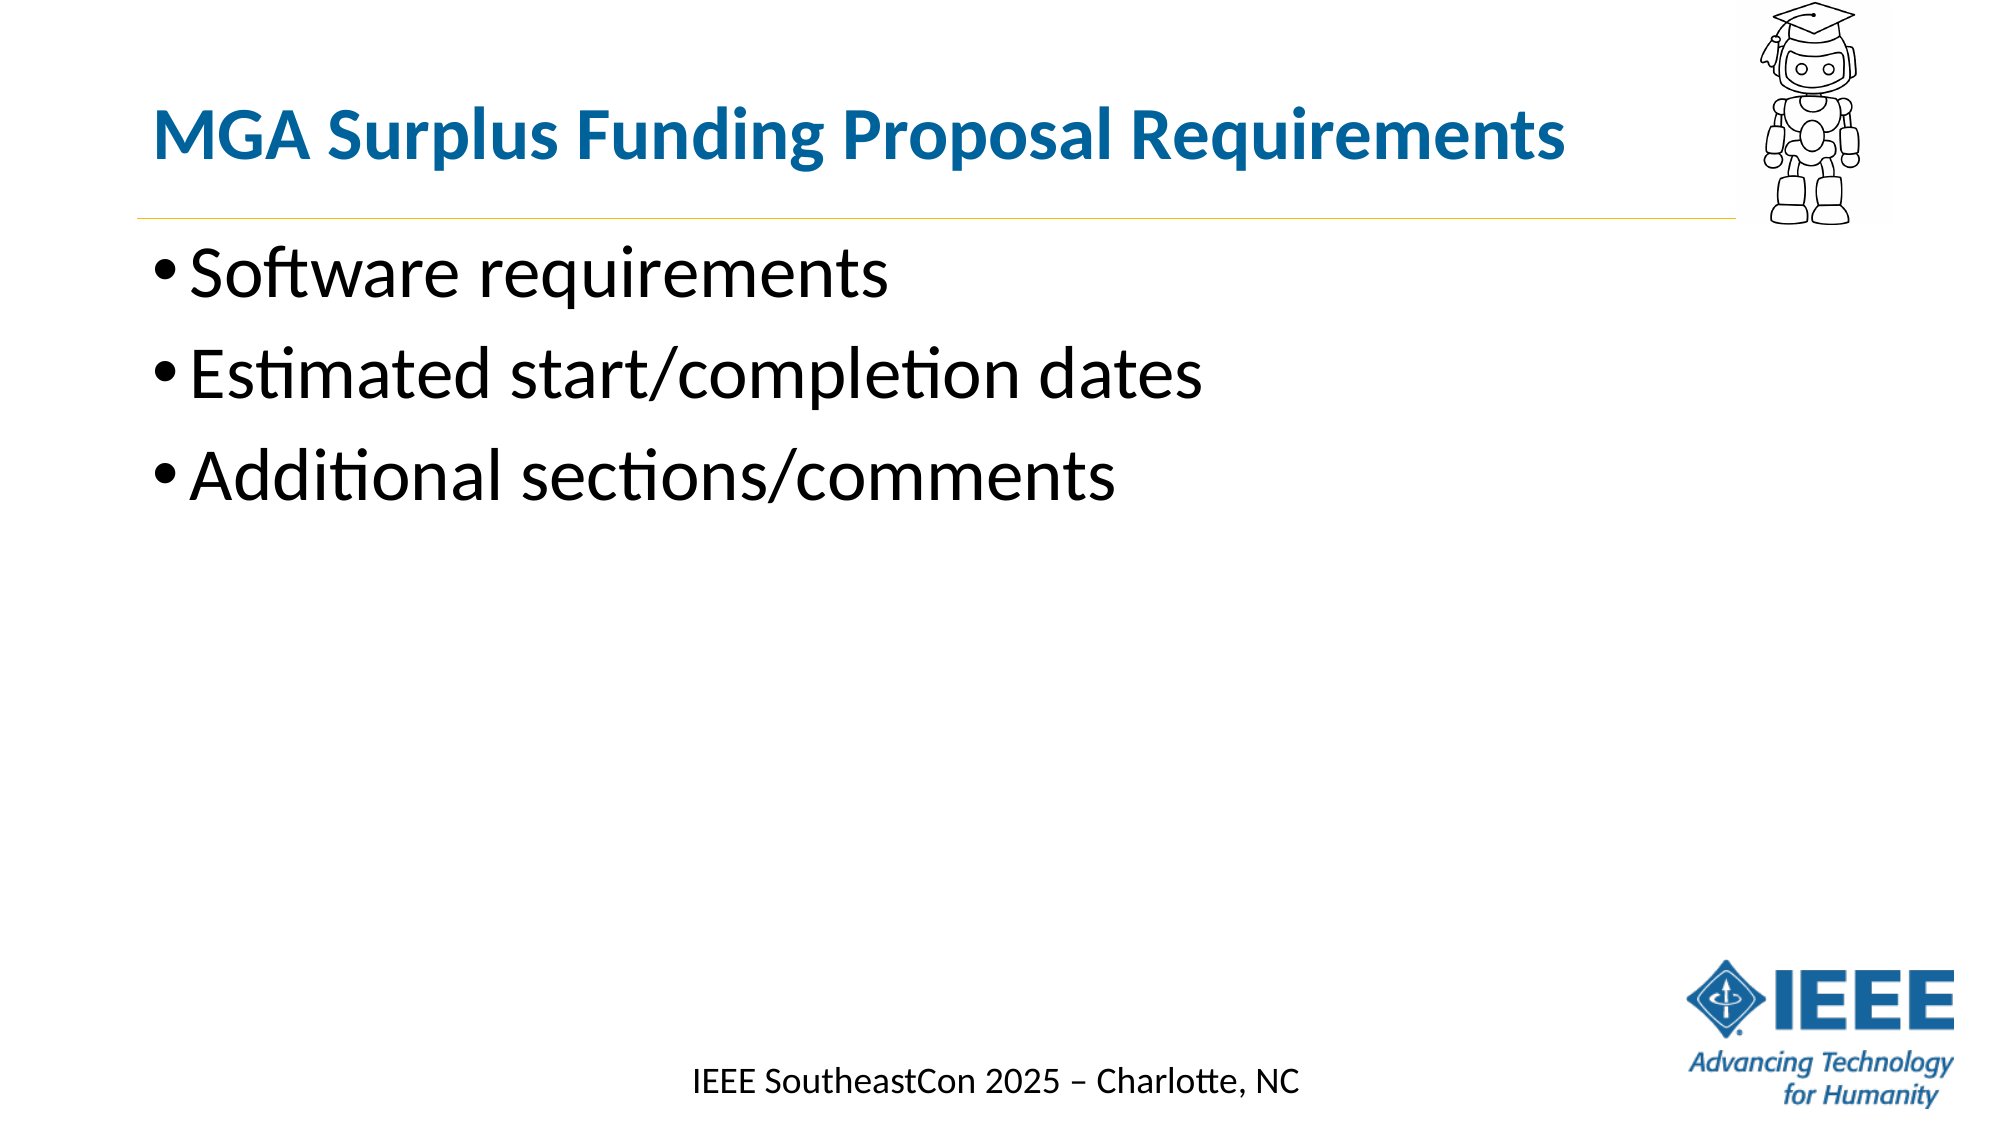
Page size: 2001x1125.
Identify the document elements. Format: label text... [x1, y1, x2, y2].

title MGA Surplus Funding Proposal Requirements [137, 59, 1677, 210]
list Software requirements Estimated start/completion dates Additional sections/comments [137, 224, 1863, 1035]
picture [1686, 959, 1954, 1109]
